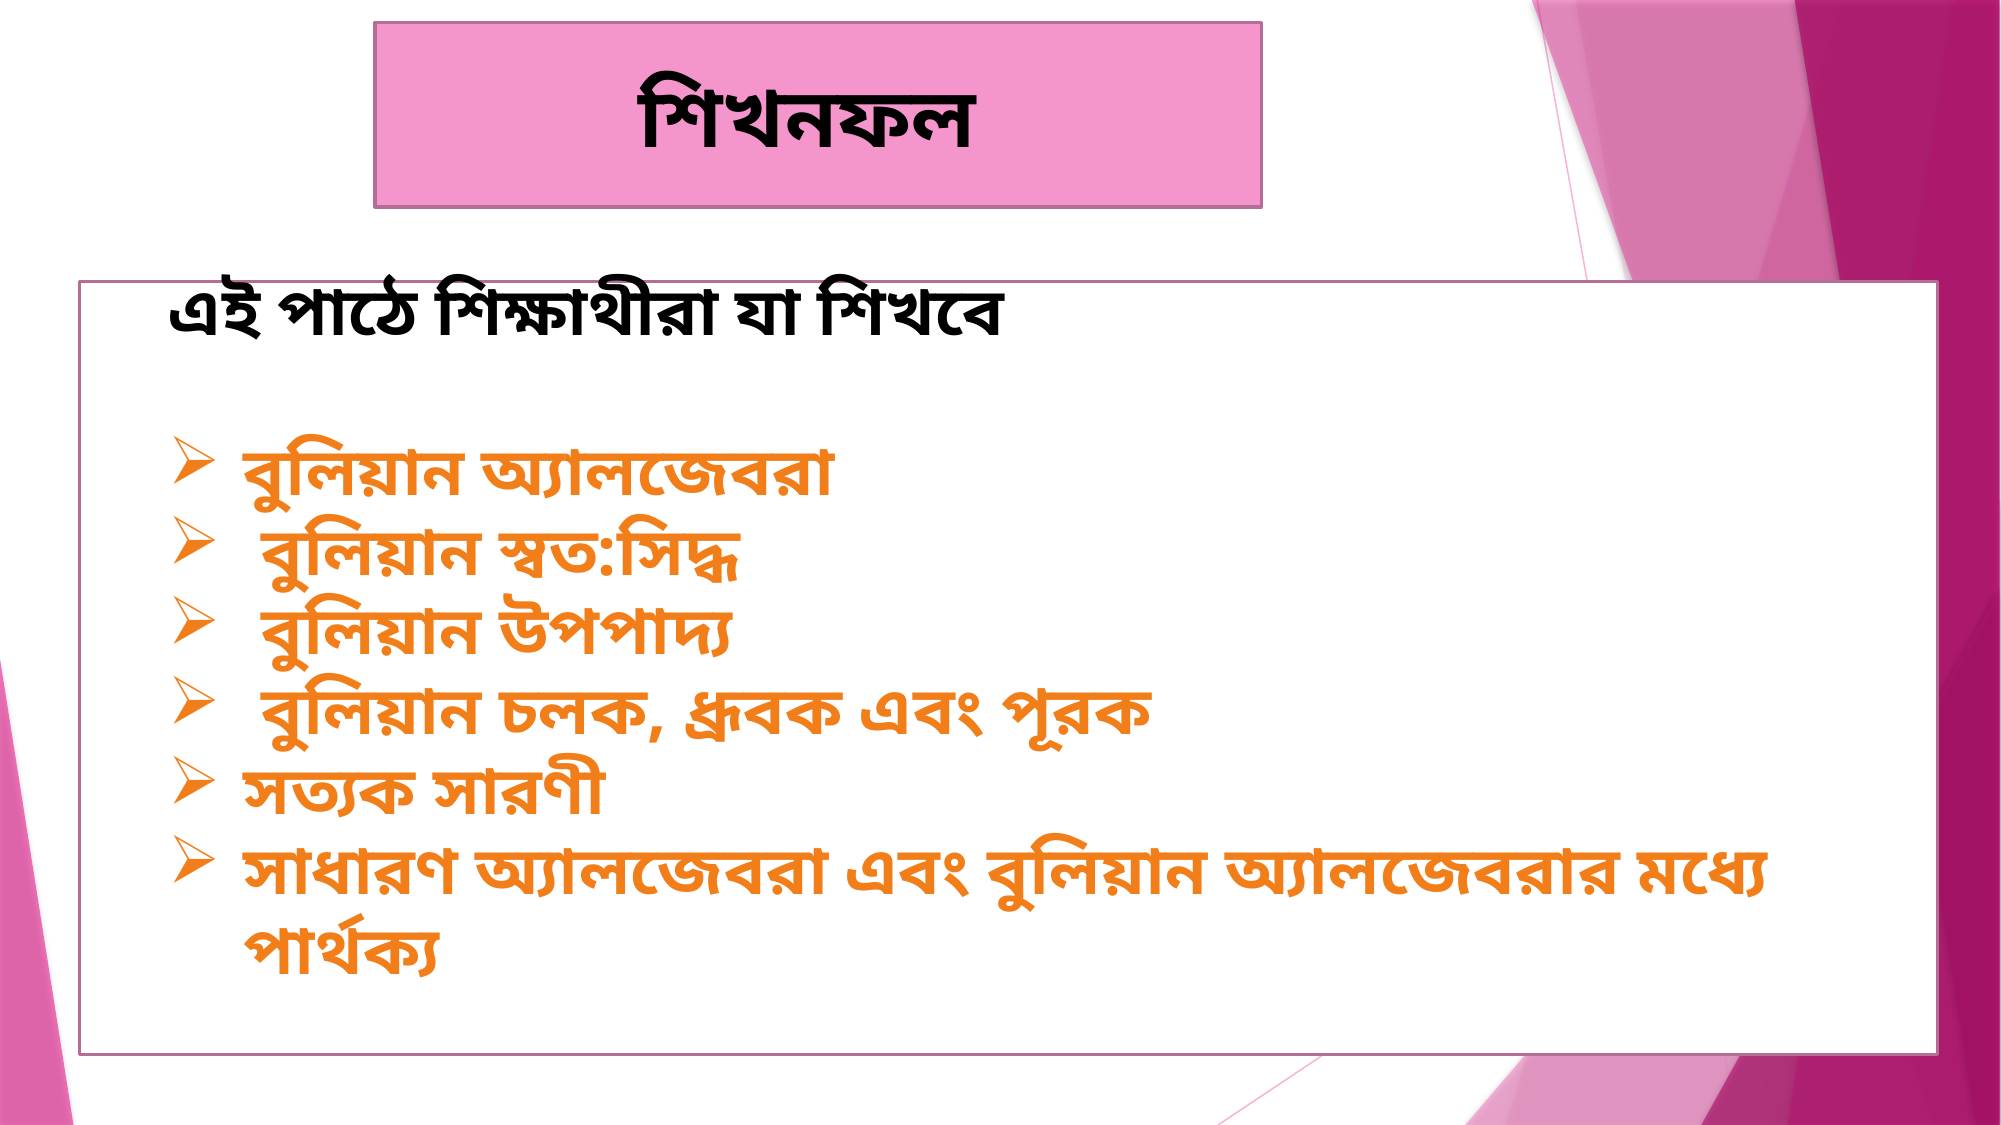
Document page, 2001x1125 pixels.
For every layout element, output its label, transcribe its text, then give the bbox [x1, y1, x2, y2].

text_box শিখনফল [373, 21, 1263, 209]
text_box এই পাঠে শিক্ষাথীরা যা শিখবে বুলিয়ান অ্যালজেবরা বুলিয়ান স্বত:সিদ্ধ বুলিয়ান উপপাদ্য বুলিয়ান চলক, ধ্রূবক এবং পূরক সত্যক সারণী সাধারণ অ্যালজেবরা এবং বুলিয়ান অ্যালজেবরার মধ্যে পার্থক্য [78, 280, 1939, 1056]
